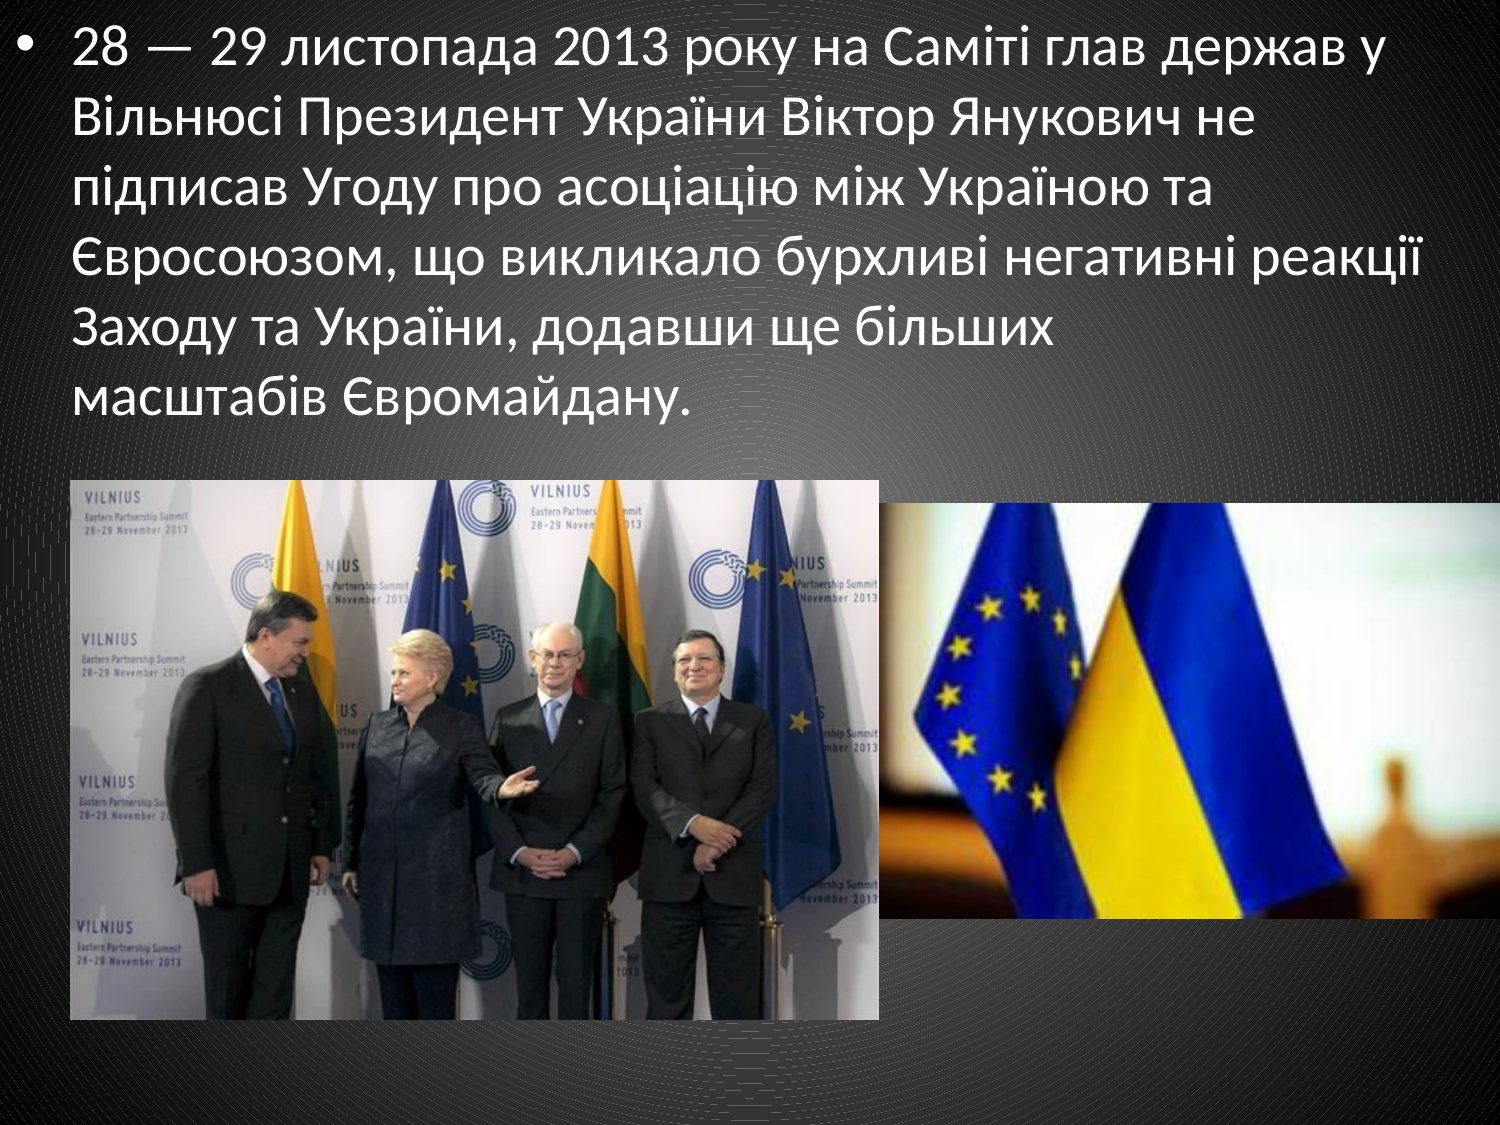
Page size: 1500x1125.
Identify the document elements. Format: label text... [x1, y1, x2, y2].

picture [70, 480, 1500, 1020]
list 28 — 29 листопада 2013 року на Саміті глав держав у Вільнюсі Президент України Віктор Янукович не підписав Угоду про асоціацію між Україною та Євросоюзом, що викликало бурхливі негативні реакції Заходу та України, додавши ще більших масштабів Євромайдану. [0, 0, 1500, 399]
